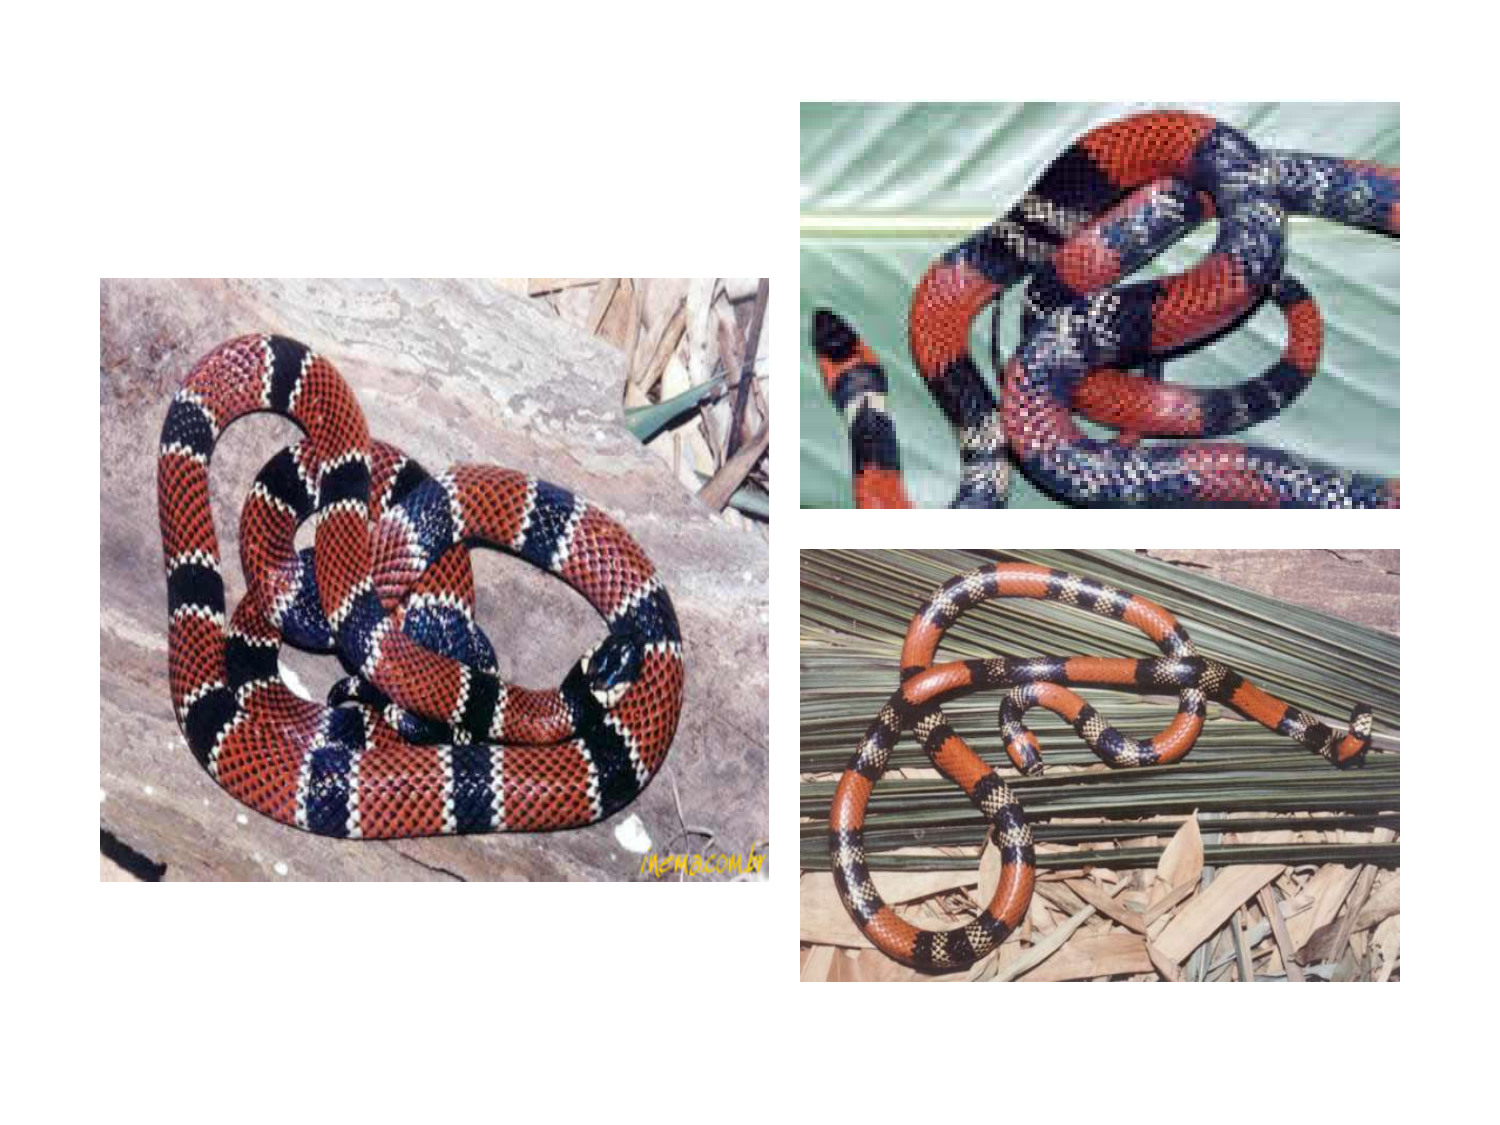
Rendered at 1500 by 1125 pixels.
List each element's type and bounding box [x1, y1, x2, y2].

picture [799, 99, 1400, 509]
picture [799, 549, 1400, 982]
picture [100, 278, 769, 882]
